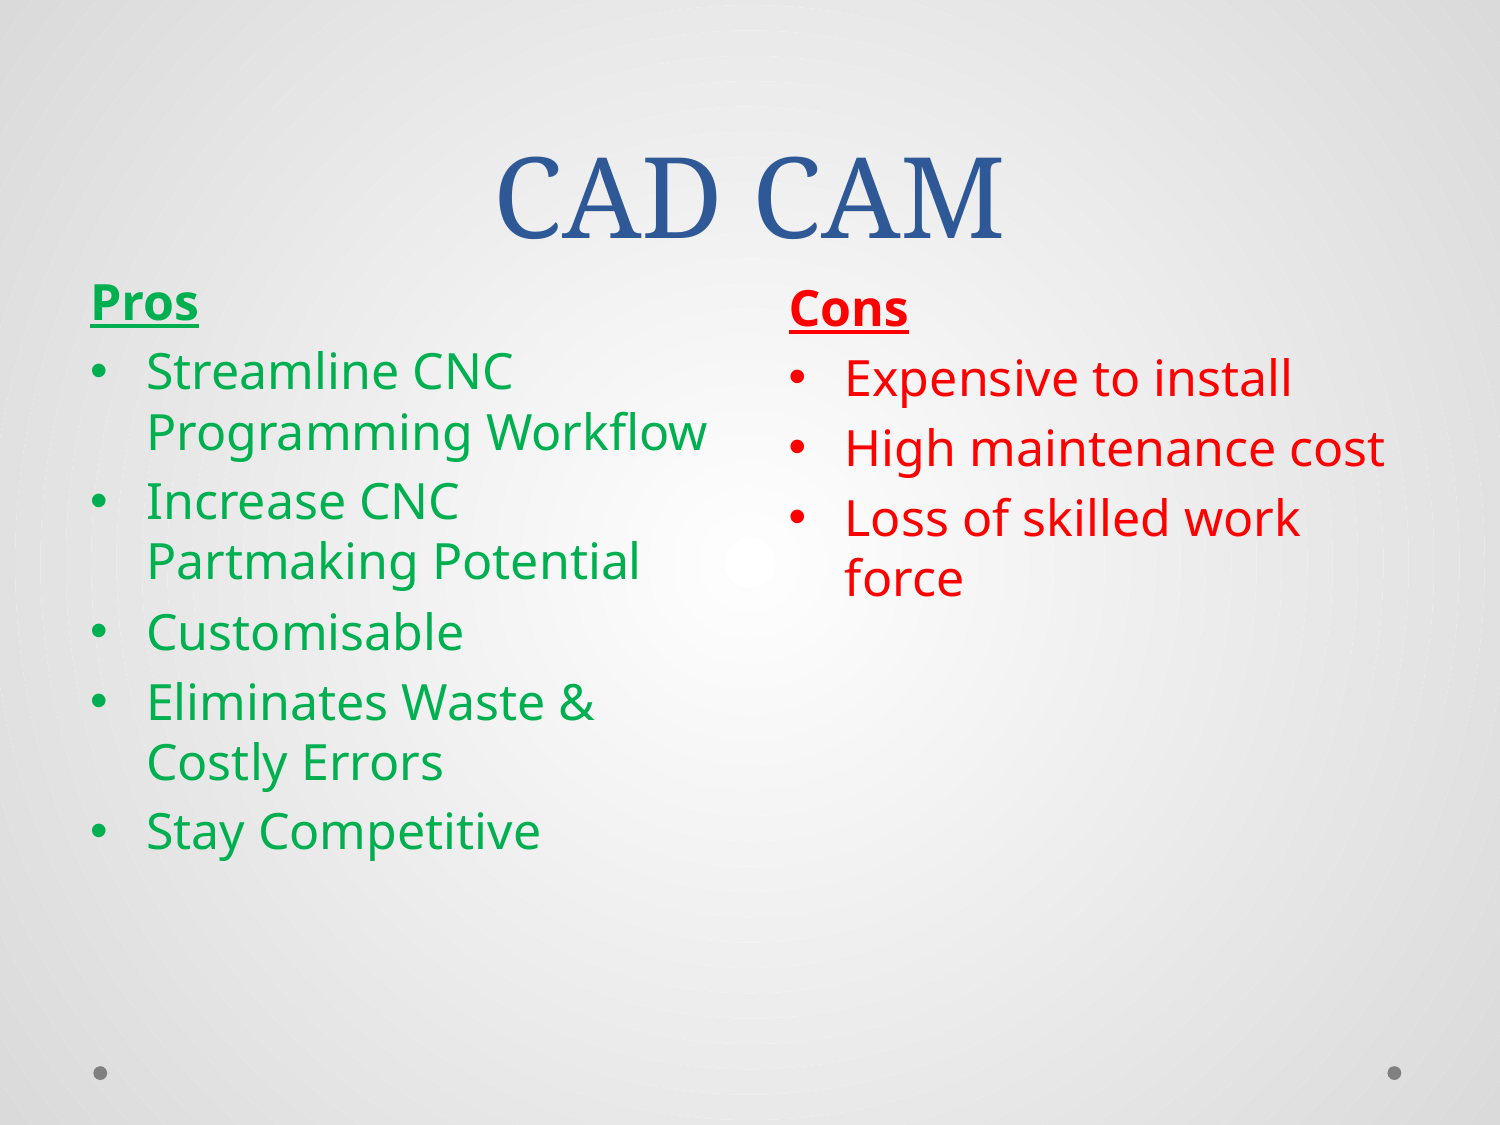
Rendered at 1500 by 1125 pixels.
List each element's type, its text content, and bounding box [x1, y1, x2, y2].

list Pros Streamline CNC Programming Workflow Increase CNC Partmaking Potential Customisable Eliminates Waste & Costly Errors Stay Competitive [75, 262, 727, 1005]
text_box Cons Expensive to install High maintenance cost Loss of skilled work force [773, 268, 1425, 1012]
title CAD CAM [75, 6, 1425, 269]
